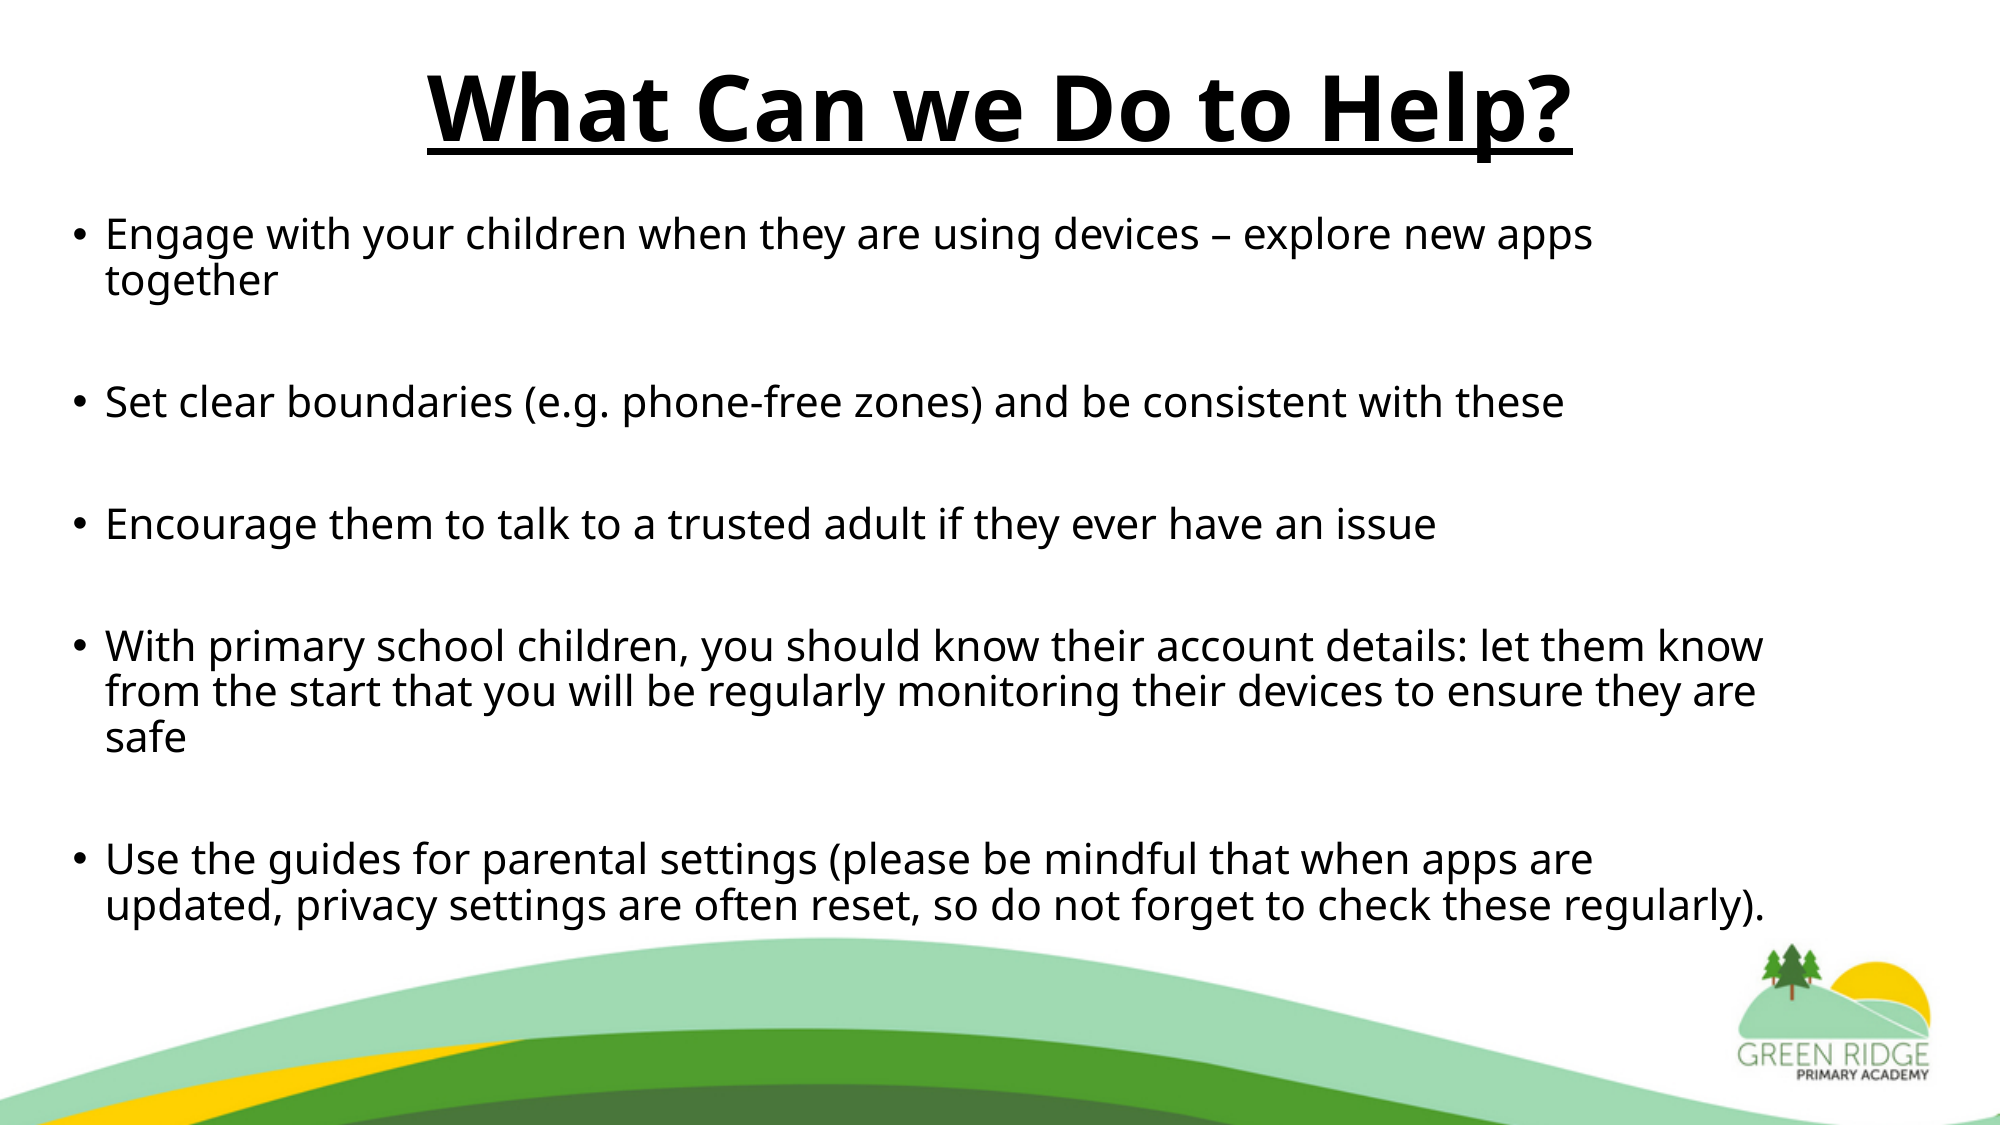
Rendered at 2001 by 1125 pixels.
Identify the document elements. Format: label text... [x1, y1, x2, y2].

list Engage with your children when they are using devices – explore new apps together Set clear boundaries (e.g. phone-free zones) and be consistent with these Encourage them to talk to a trusted adult if they ever have an issue With primary school children, you should know their account details: let them know from the start that you will be regularly monitoring their devices to ensure they are safe Use the guides for parental settings (please be mindful that when apps are updated, privacy settings are often reset, so do not forget to check these regularly). [57, 205, 1783, 983]
picture [0, 0, 2000, 1125]
title What Can we Do to Help? [137, 3, 1863, 221]
